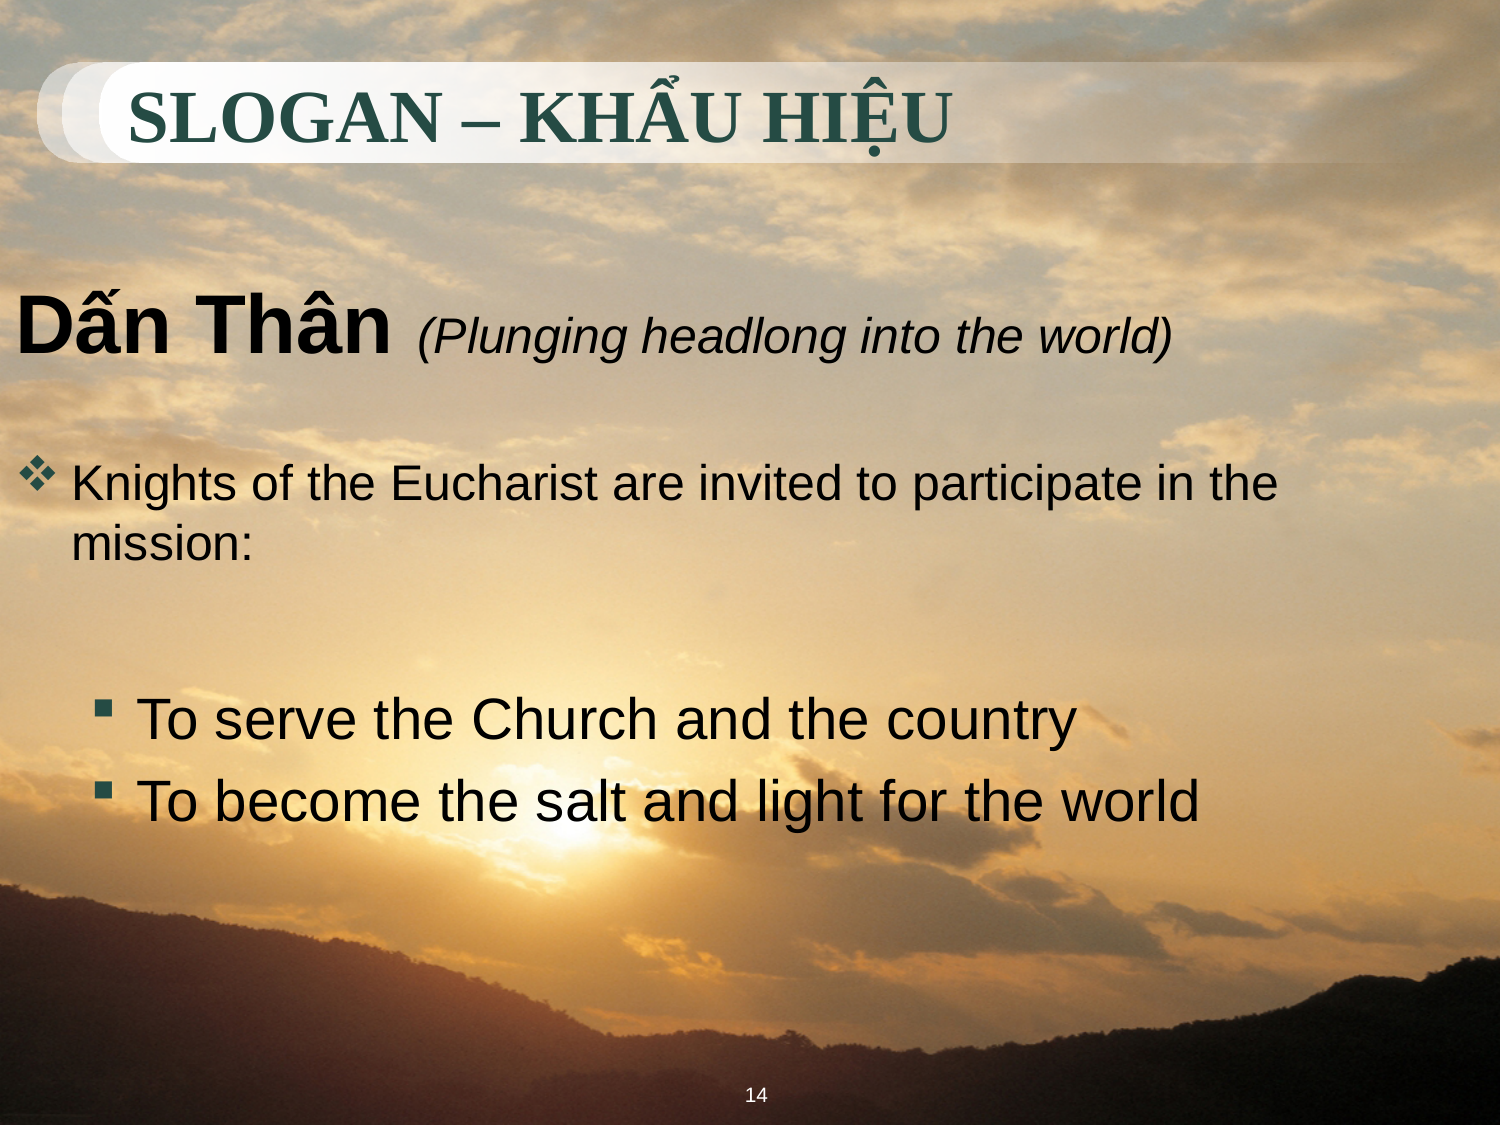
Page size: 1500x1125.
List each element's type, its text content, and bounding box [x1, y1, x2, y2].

list Dấn Thân (Plunging headlong into the world) Knights of the Eucharist are invited to participate in the mission: To serve the Church and the country To become the salt and light for the world [0, 262, 1476, 913]
title SLOGAN – KHẨU HIỆU [112, 62, 1426, 163]
picture [0, 0, 1500, 1125]
slide_number 14 [687, 1073, 826, 1118]
